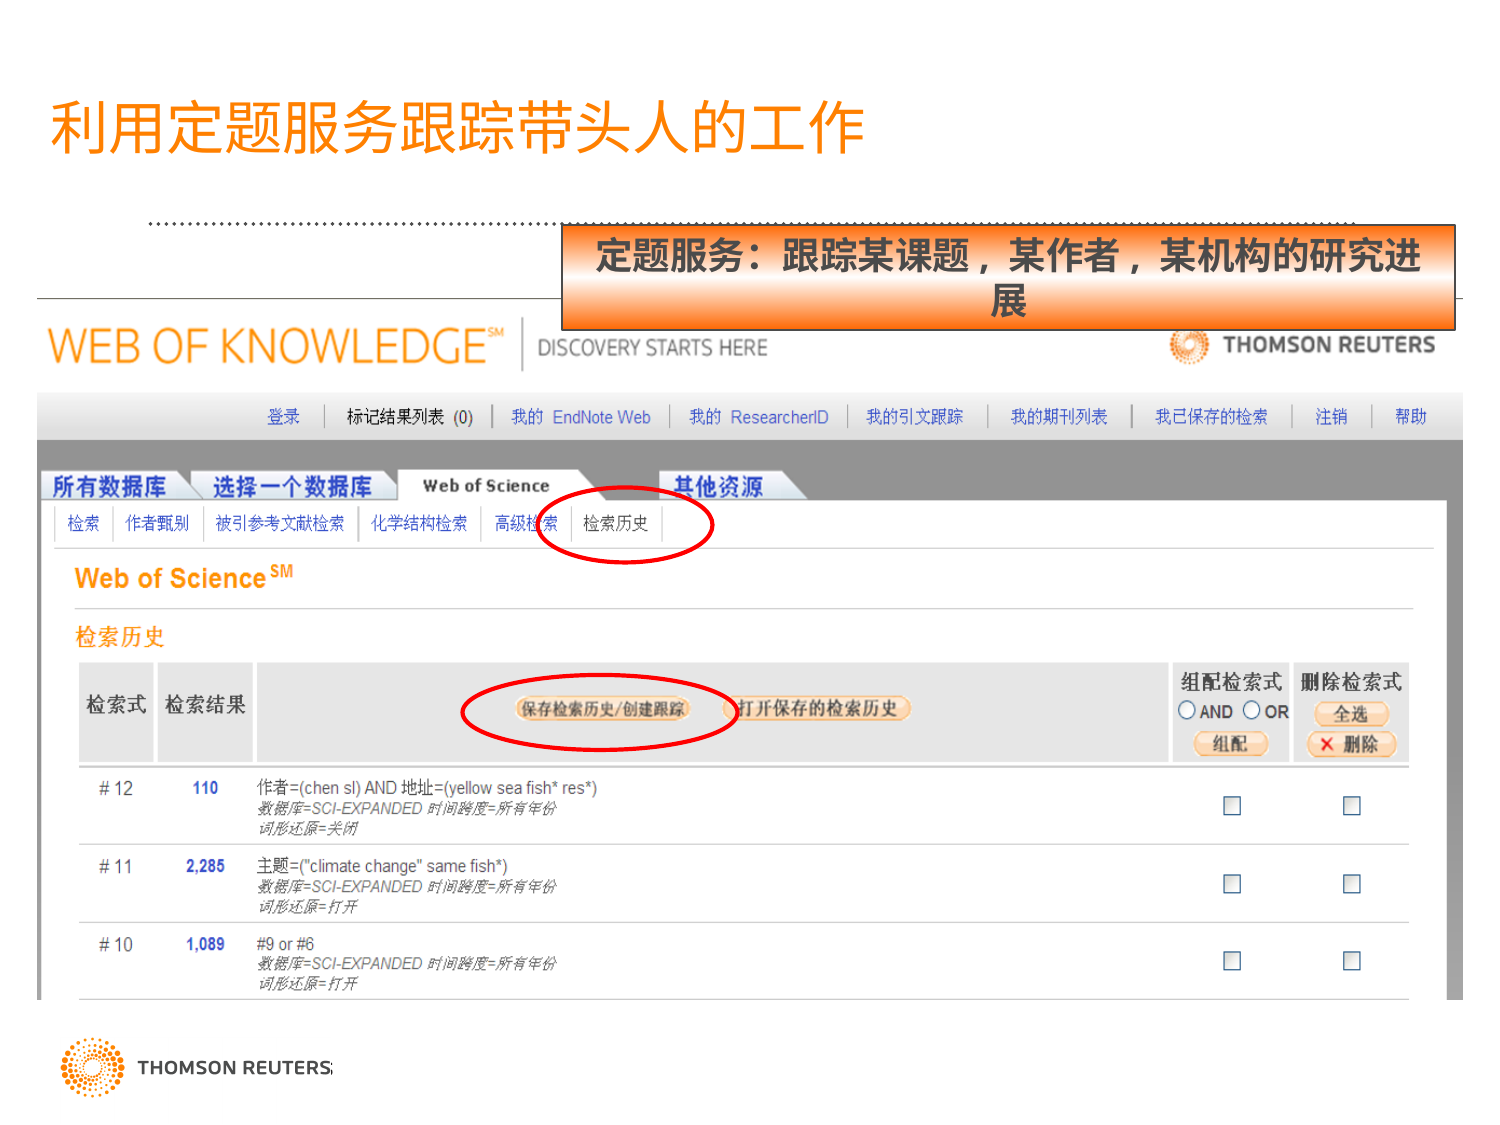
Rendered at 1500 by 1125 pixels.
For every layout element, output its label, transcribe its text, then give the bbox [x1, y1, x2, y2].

picture [60, 1037, 333, 1125]
text_box 定题服务：跟踪某课题, 某作者, 某机构的研究进展 [562, 224, 1455, 297]
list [37, 298, 1463, 1001]
title 利用定题服务跟踪带头人的工作 [49, 24, 1260, 163]
